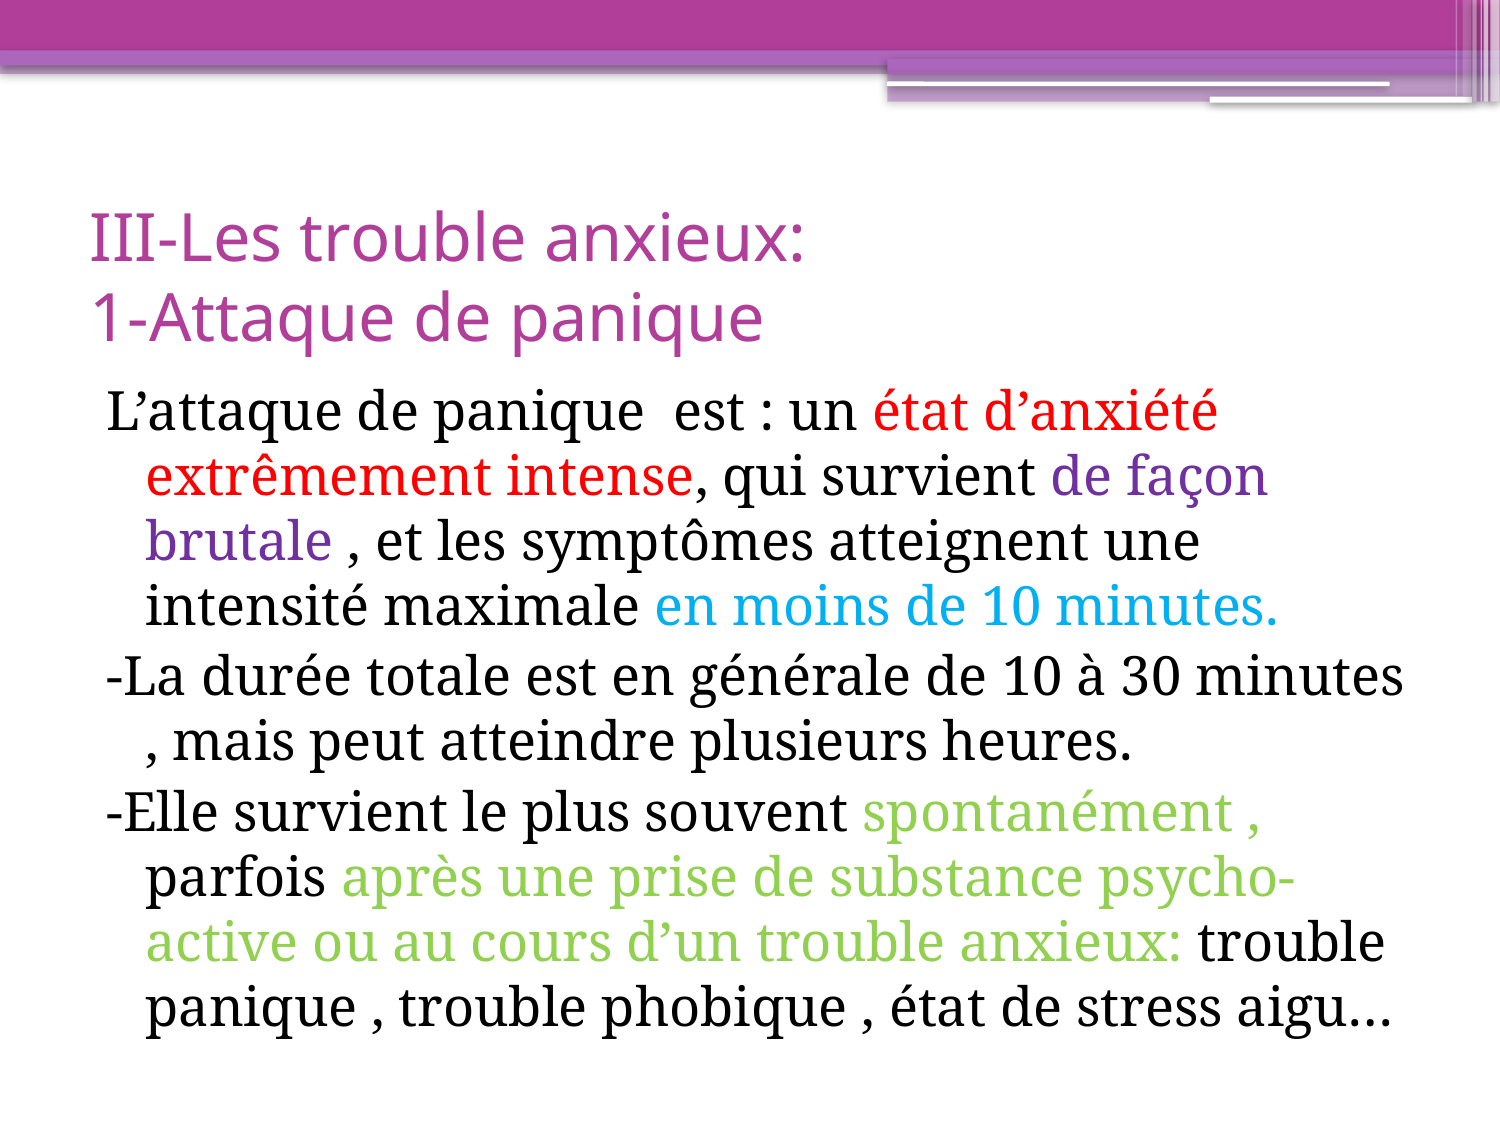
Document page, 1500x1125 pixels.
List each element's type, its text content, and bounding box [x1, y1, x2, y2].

title III-Les trouble anxieux: 1-Attaque de panique [75, 187, 1425, 363]
list L’attaque de panique est : un état d’anxiété extrêmement intense, qui survient de façon brutale , et les symptômes atteignent une intensité maximale en moins de 10 minutes. -La durée totale est en générale de 10 à 30 minutes , mais peut atteindre plusieurs heures. -Elle survient le plus souvent spontanément , parfois après une prise de substance psycho-active ou au cours d’un trouble anxieux: trouble panique , trouble phobique , état de stress aigu… [75, 368, 1425, 1079]
